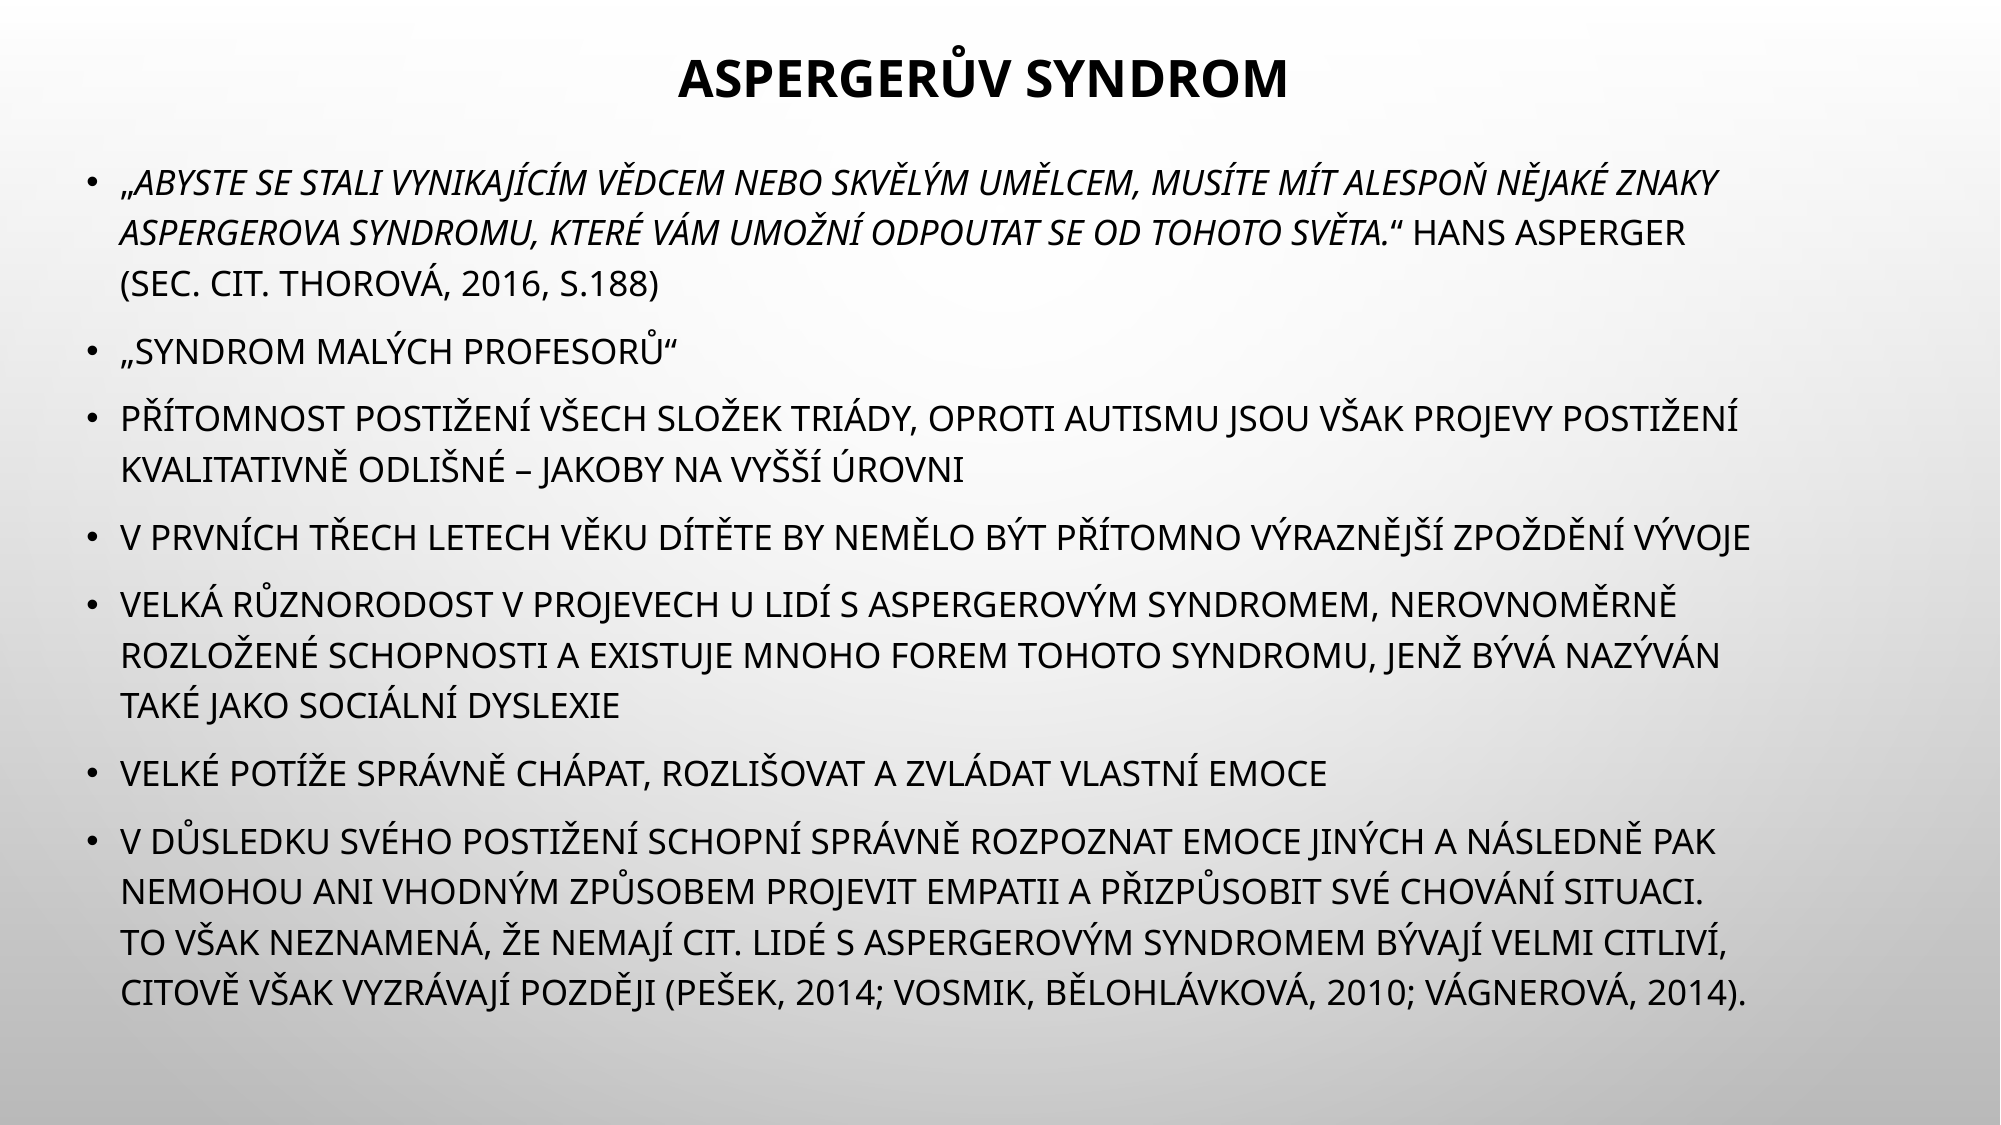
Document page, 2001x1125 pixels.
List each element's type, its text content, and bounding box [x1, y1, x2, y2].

picture [0, 0, 2000, 1125]
title Aspergerův syndrom [134, 45, 1836, 117]
list „Abyste se stali vynikajícím vědcem nebo skvělým umělcem, musíte mít alespoň nějaké znaky Aspergerova syndromu, které vám umožní odpoutat se od tohoto světa.“ Hans Asperger (sec. cit. Thorová, 2016, s.188) „syndrom malých profesorů“ přítomnost postižení všech složek triády, oproti autismu jsou však projevy postižení kvalitativně odlišné – jakoby na vyšší úrovni v prvních třech letech věku dítěte by nemělo být přítomno výraznější zpoždění vývoje velká různorodost v projevech u lidí s Aspergerovým syndromem, nerovnoměrně rozložené schopnosti a existuje mnoho forem tohoto syndromu, jenž bývá nazýván také jako sociální dyslexie velké potíže správně chápat, rozlišovat a zvládat vlastní emoce v důsledku svého postižení schopní správně rozpoznat emoce jiných a následně pak nemohou ani vhodným způsobem projevit empatii a přizpůsobit své chování situaci. To však neznamená, že nemají cit. Lidé s Aspergerovým syndromem bývají velmi citliví, citově však vyzrávají později (Pešek, 2014; Vosmik, Bělohlávková, 2010; Vágnerová, 2014). [71, 144, 1772, 1047]
